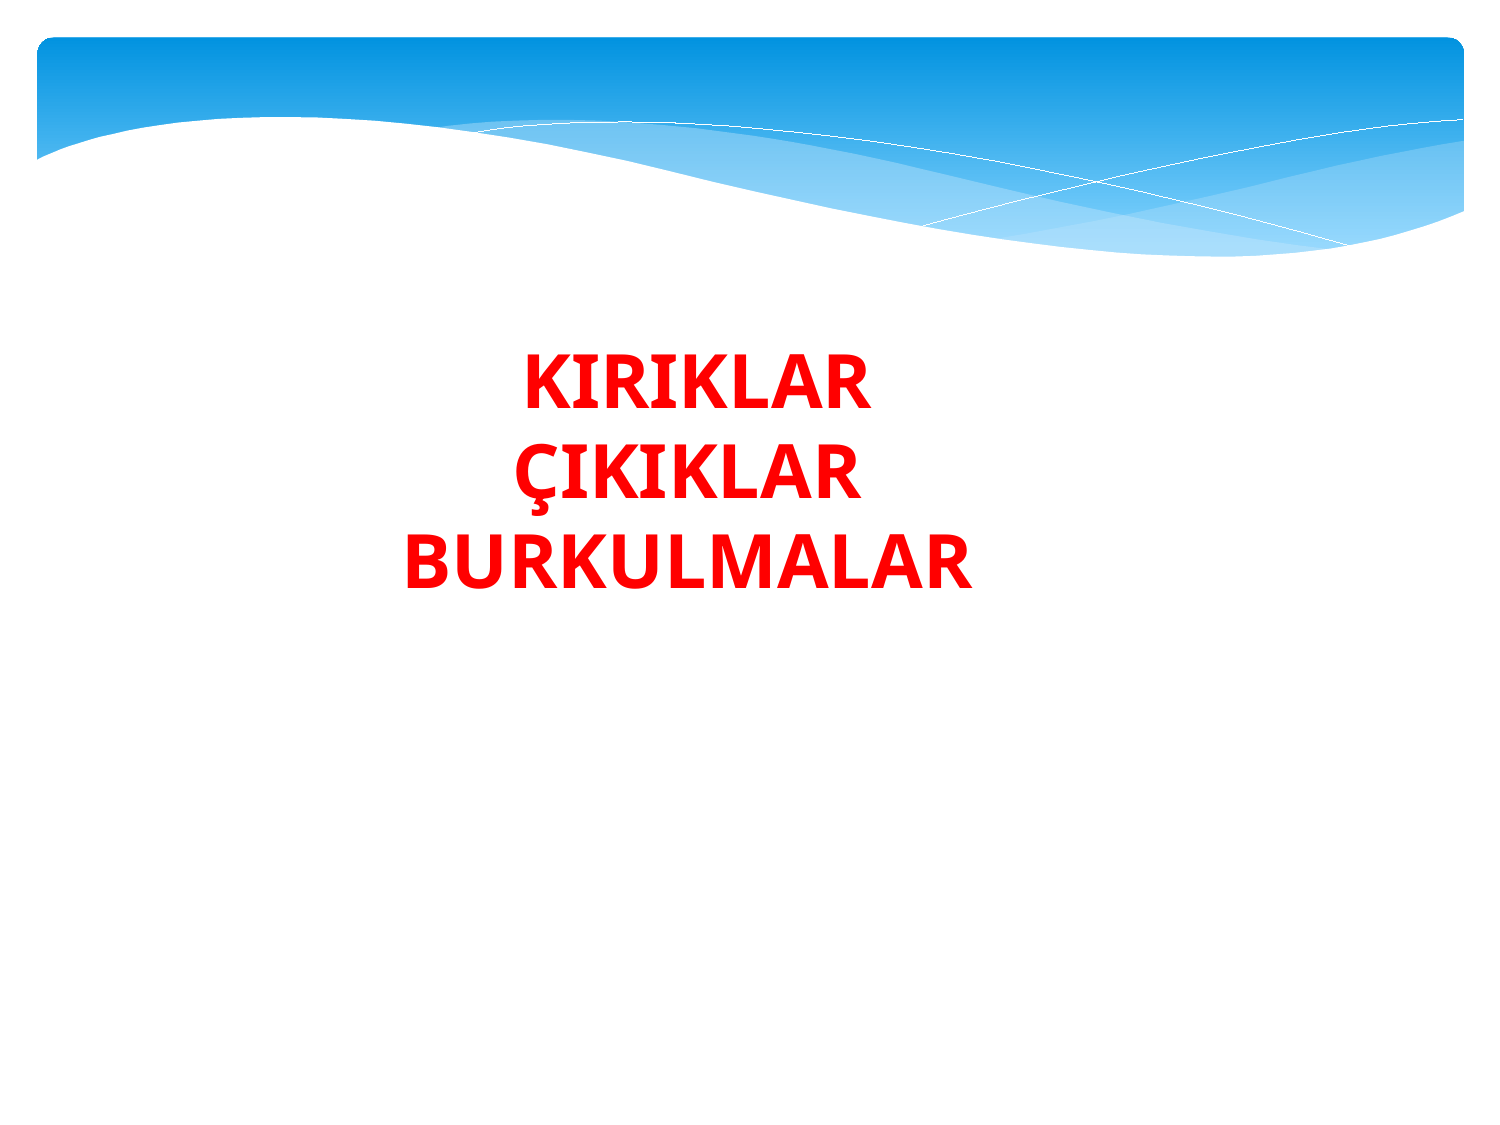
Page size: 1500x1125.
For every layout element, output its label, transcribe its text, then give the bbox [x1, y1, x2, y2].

text_box KIRIKLAR ÇIKIKLAR BURKULMALAR [194, 326, 1199, 701]
